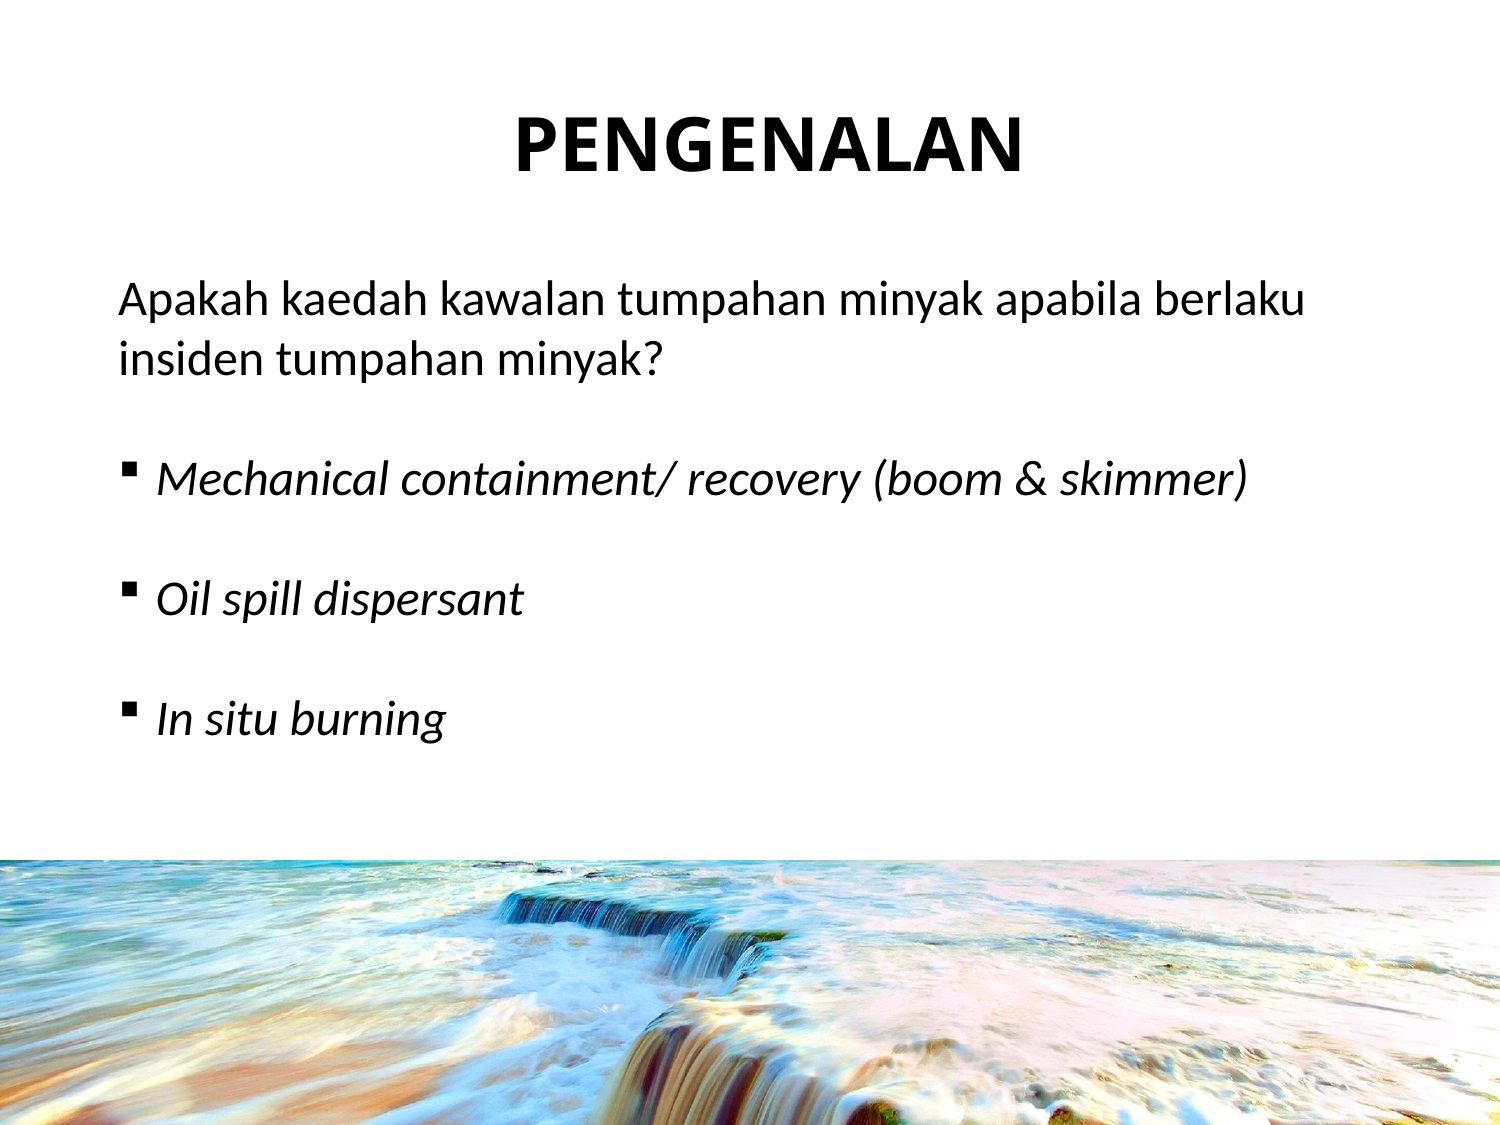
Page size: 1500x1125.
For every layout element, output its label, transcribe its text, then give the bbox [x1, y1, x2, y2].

picture [0, 860, 1500, 1125]
list Apakah kaedah kawalan tumpahan minyak apabila berlaku insiden tumpahan minyak? Mechanical containment/ recovery (boom & skimmer) Oil spill dispersant In situ burning [103, 257, 1456, 844]
title PENGENALAN [83, 39, 1456, 257]
